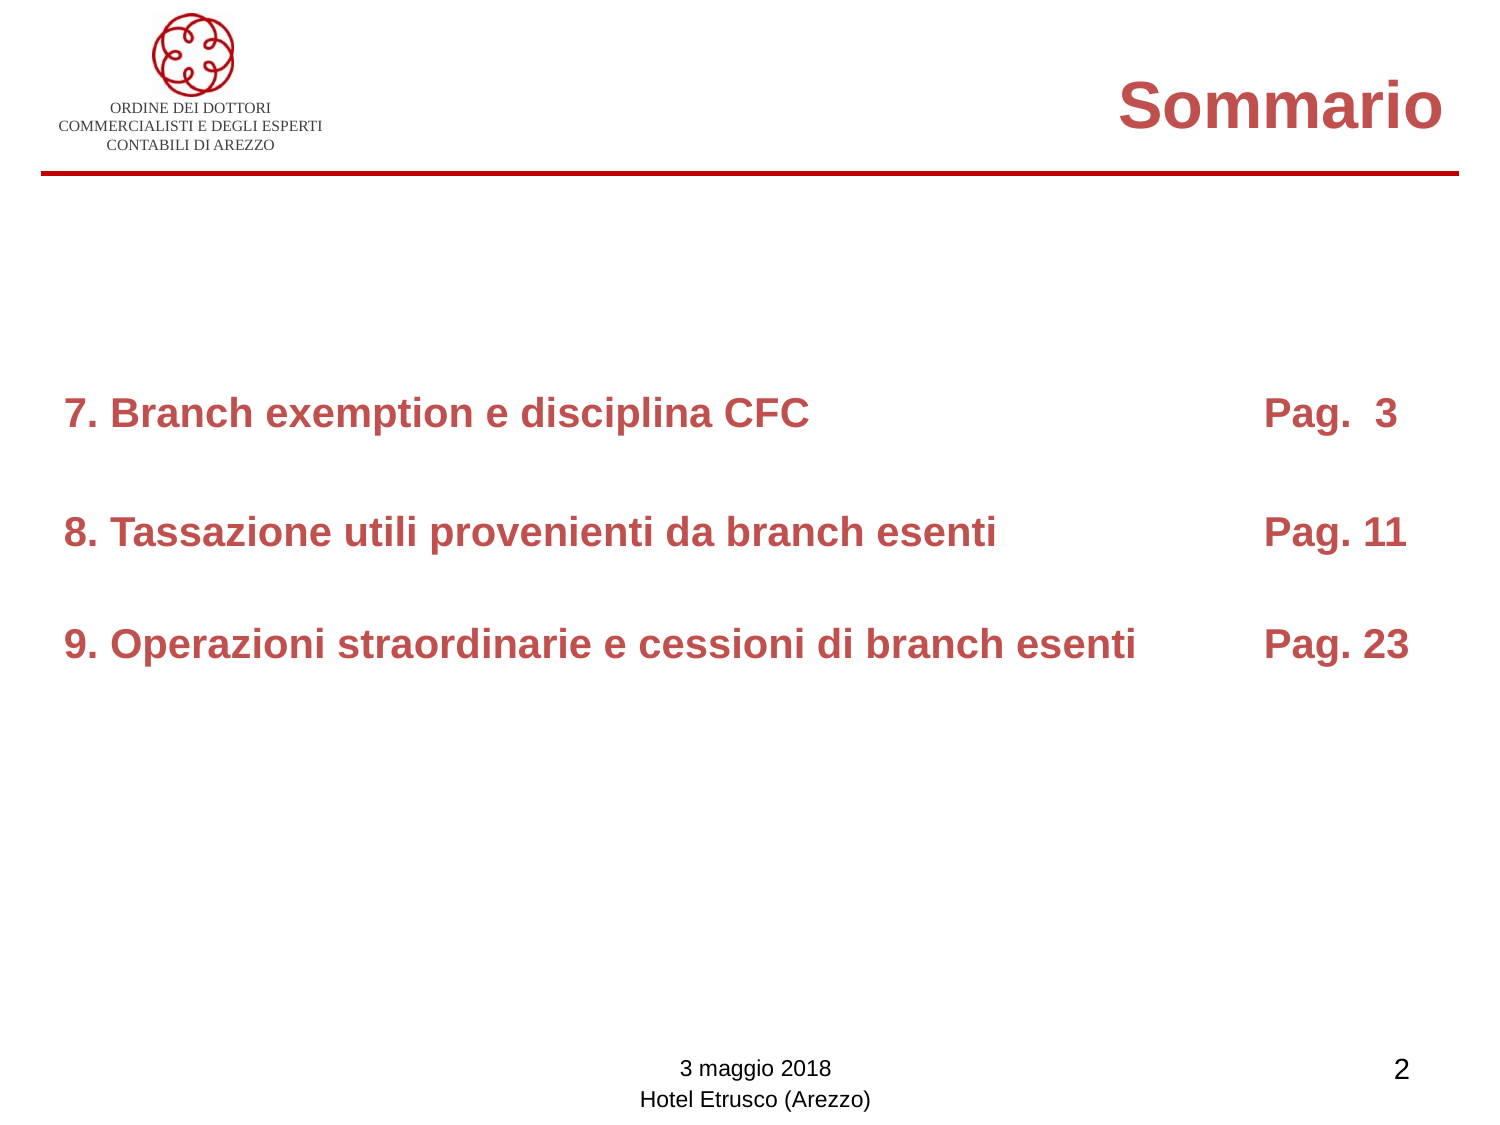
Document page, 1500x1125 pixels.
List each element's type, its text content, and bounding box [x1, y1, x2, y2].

text_box 3 maggio 2018 Hotel Etrusco (Arezzo) [123, 1043, 1388, 1120]
text_box 7. Branch exemption e disciplina CFC Pag. 3 [48, 378, 1459, 444]
text_box 8. Tassazione utili provenienti da branch esenti Pag. 11 [48, 496, 1459, 562]
picture [151, 13, 234, 97]
text_box ORDINE DEI DOTTORI COMMERCIALISTI E DEGLI ESPERTI CONTABILI DI AREZZO [0, 89, 408, 162]
slide_number 2 [1340, 1042, 1425, 1103]
text_box 9. Operazioni straordinarie e cessioni di branch esenti Pag. 23 [48, 609, 1459, 675]
text_box Sommario [596, 54, 1459, 150]
